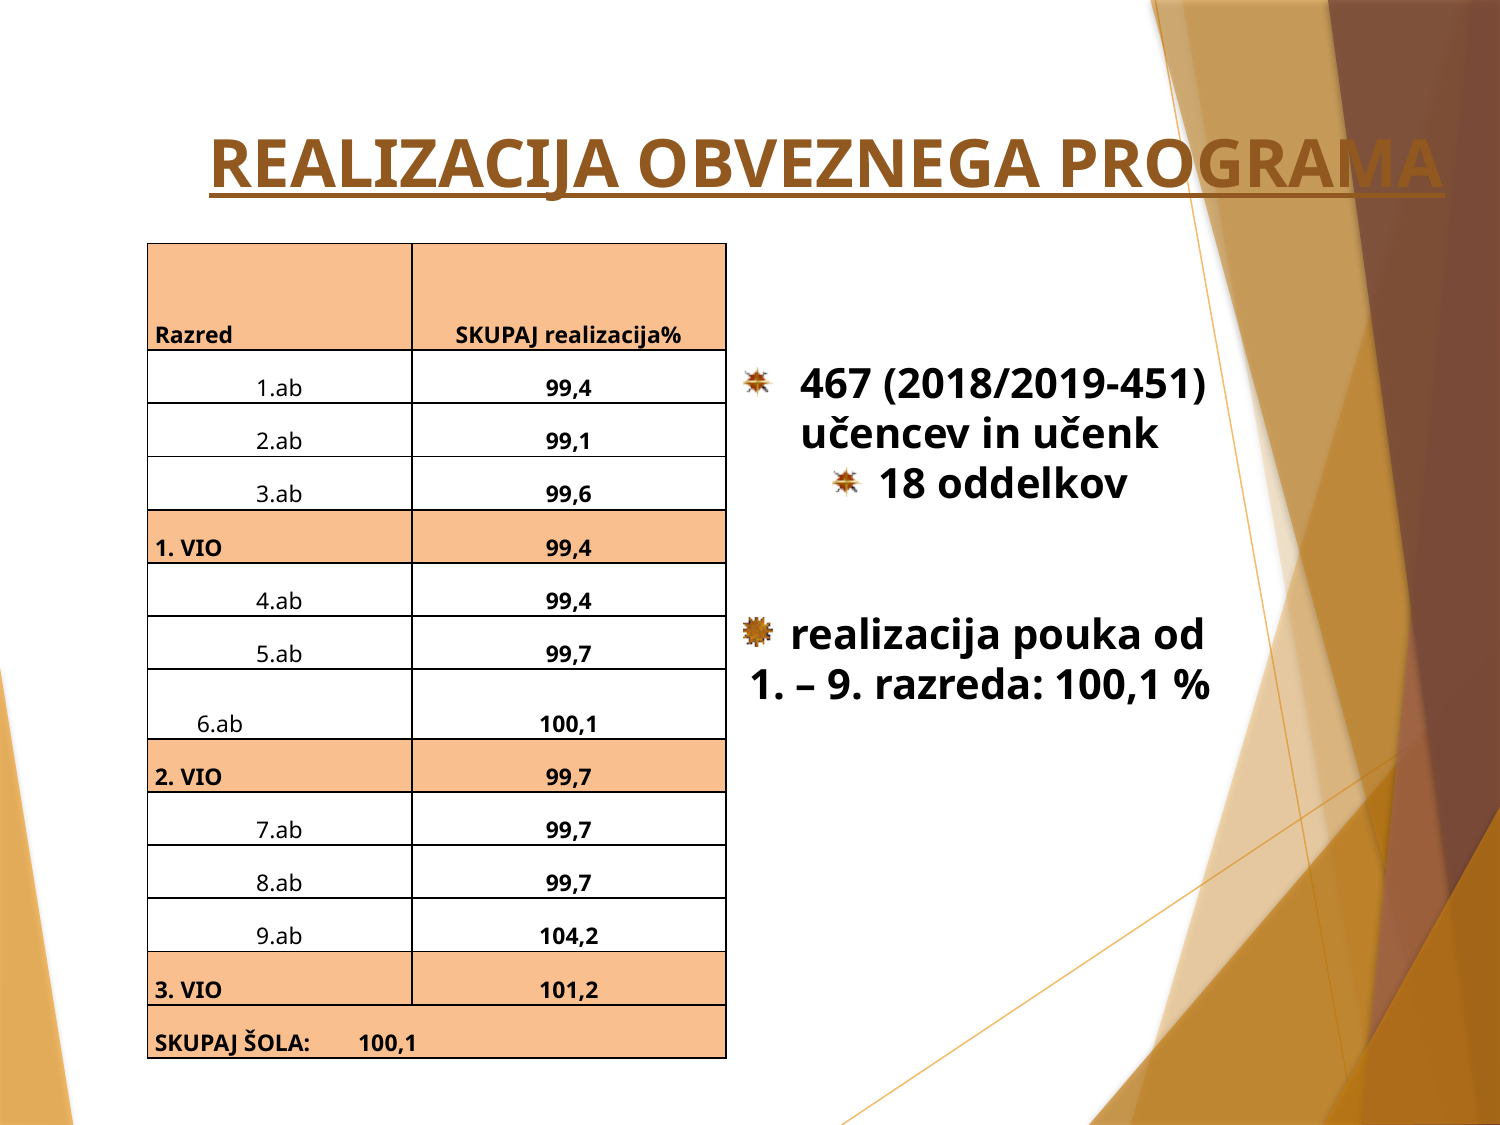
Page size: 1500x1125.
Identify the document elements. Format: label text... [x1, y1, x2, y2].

table_cell 1. VIO [148, 511, 411, 562]
table_cell 7.ab [148, 793, 411, 844]
table_cell 9.ab [148, 899, 411, 951]
table_cell 3.ab [148, 457, 411, 509]
table_cell 99,1 [413, 404, 725, 456]
picture [832, 467, 862, 497]
table_cell 3. VIO [148, 952, 411, 1004]
table_cell 99,4 [413, 564, 725, 615]
table_header SKUPAJ realizacija% [413, 244, 725, 349]
table_cell 2.ab [148, 404, 411, 456]
table_cell SKUPAJ ŠOLA: 100,1 [148, 1006, 725, 1057]
text_box 467 (2018/2019-451) učencev in učenk 18 oddelkov realizacija pouka od 1. – 9. razreda: 100,1 % [727, 349, 1500, 850]
table_cell 99,7 [413, 793, 725, 844]
table_cell 6.ab [148, 670, 411, 738]
table_cell 5.ab [148, 617, 411, 668]
table_cell 104,2 [413, 899, 725, 951]
picture [743, 617, 773, 647]
table_cell 99,7 [413, 740, 725, 791]
table_cell 99,4 [413, 511, 725, 562]
table_cell 8.ab [148, 846, 411, 897]
table_cell 1.ab [148, 351, 411, 402]
picture [743, 367, 773, 397]
table_cell 101,2 [413, 952, 725, 1004]
table_cell 99,6 [413, 457, 725, 509]
table_cell 2. VIO [148, 740, 411, 791]
table_header Razred [148, 244, 411, 349]
table_cell 99,4 [413, 351, 725, 402]
table_cell 100,1 [413, 670, 725, 738]
table_cell 4.ab [148, 564, 411, 615]
table_cell 99,7 [413, 846, 725, 897]
table_cell 99,7 [413, 617, 725, 668]
title REALIZACIJA OBVEZNEGA PROGRAMA [171, 113, 1483, 302]
